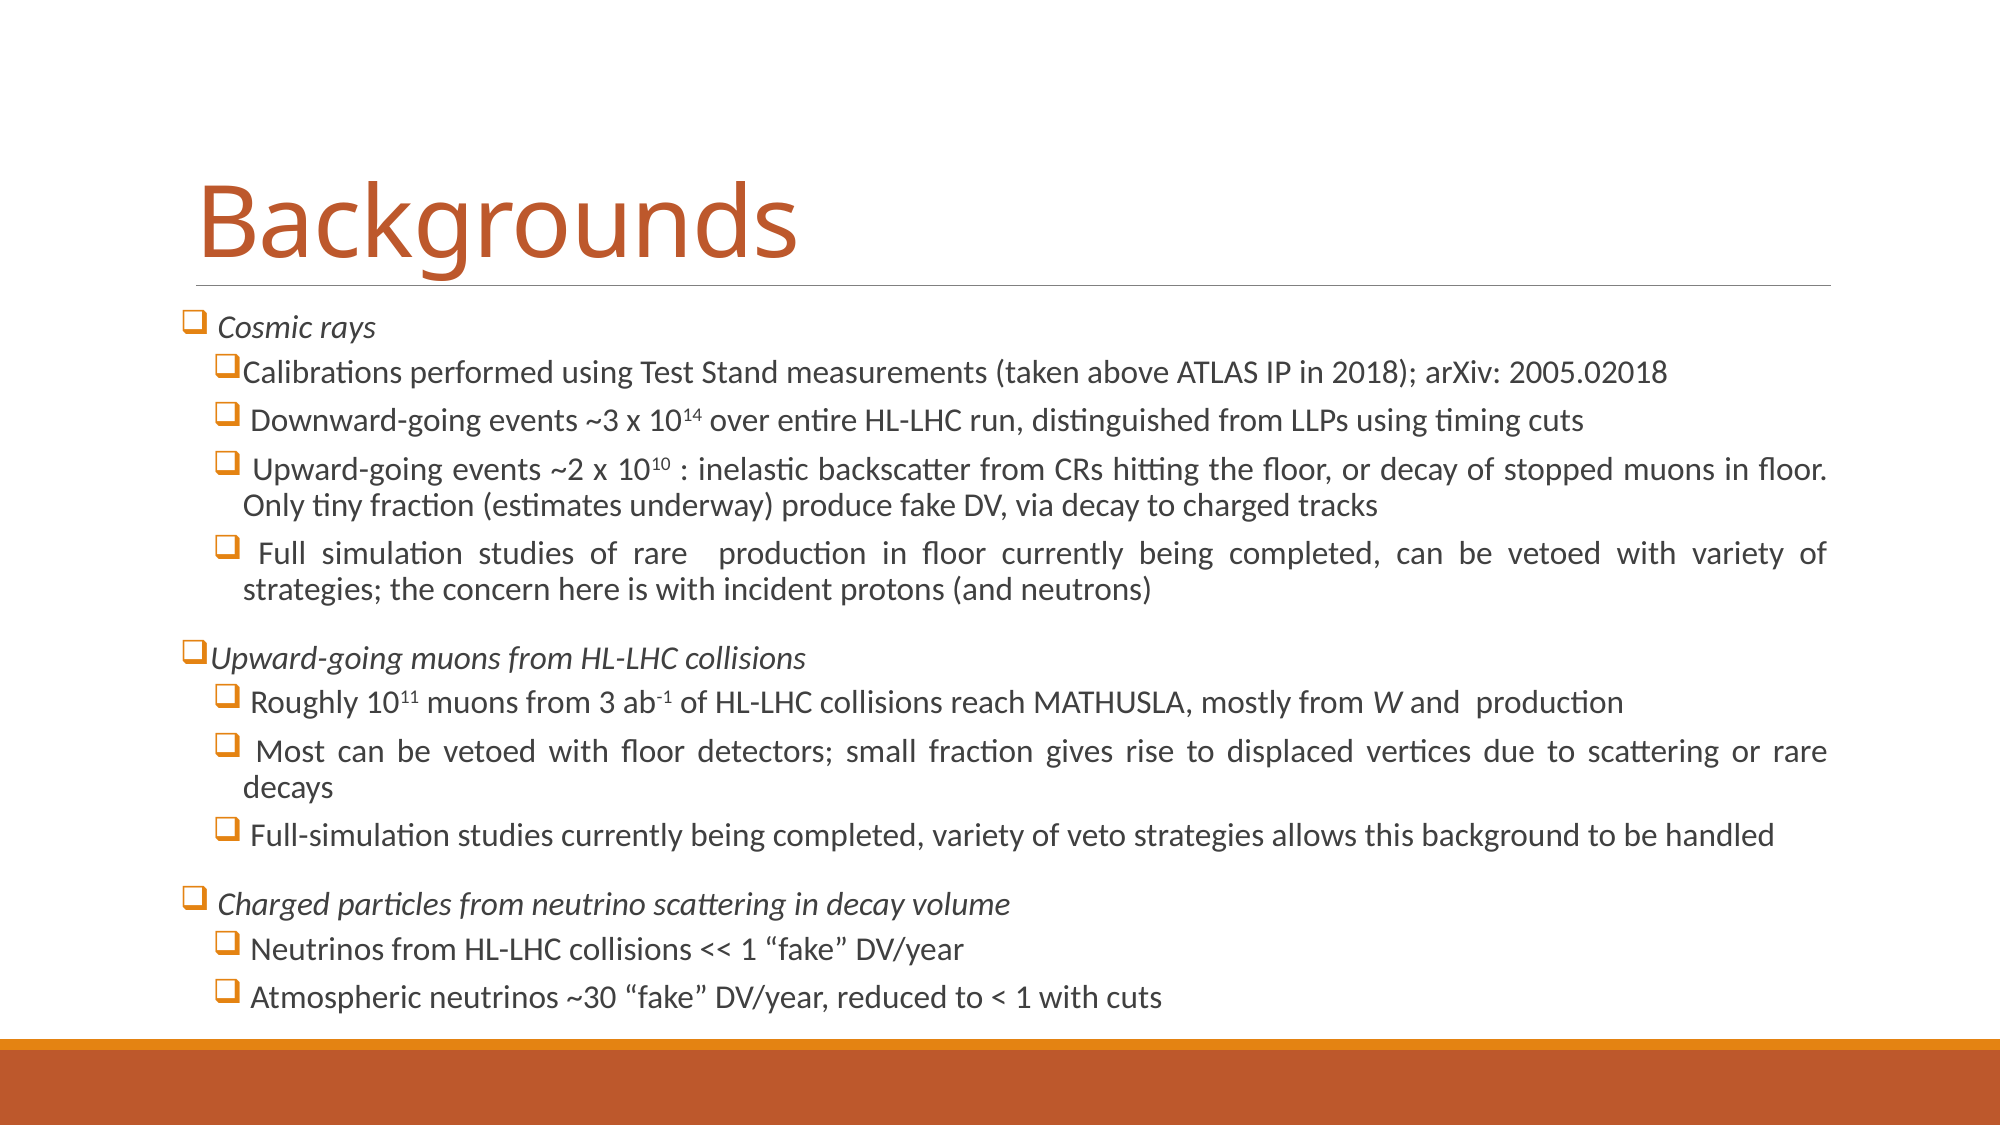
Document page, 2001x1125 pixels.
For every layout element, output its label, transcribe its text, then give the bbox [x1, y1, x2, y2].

title Backgrounds [180, 47, 1830, 285]
